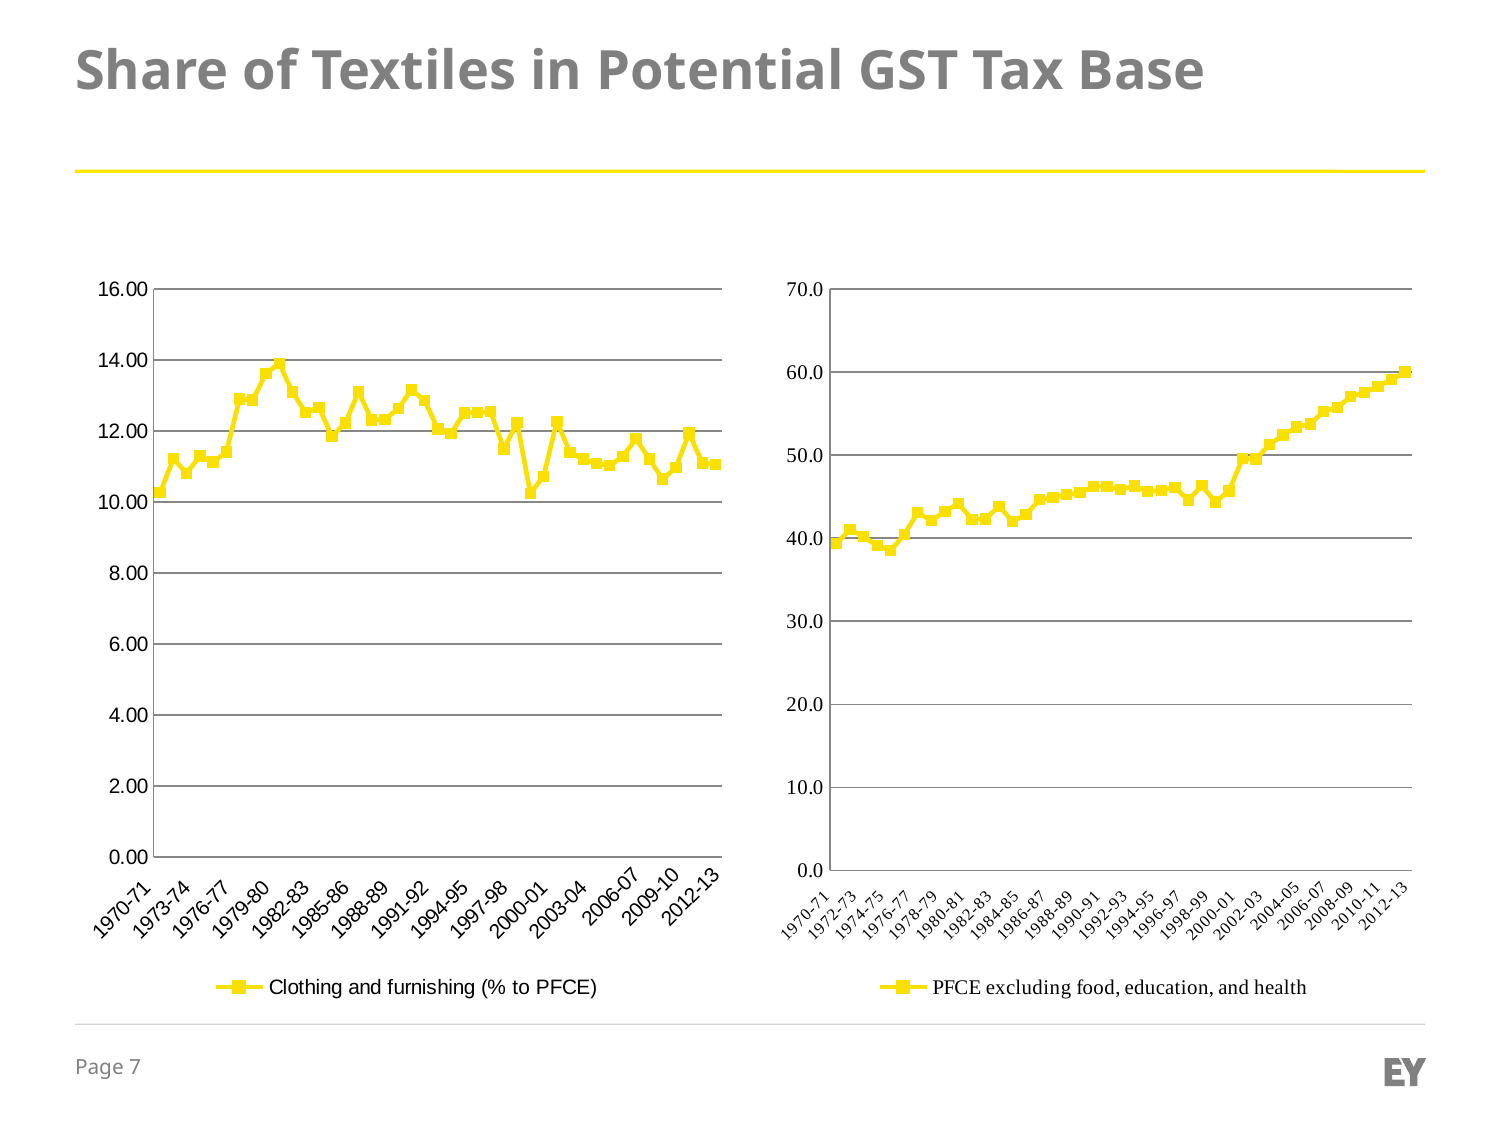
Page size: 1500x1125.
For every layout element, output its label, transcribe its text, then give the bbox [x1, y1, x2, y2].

chart [762, 262, 1426, 1006]
chart [74, 262, 738, 1006]
title Share of Textiles in Potential GST Tax Base [75, 45, 1425, 173]
